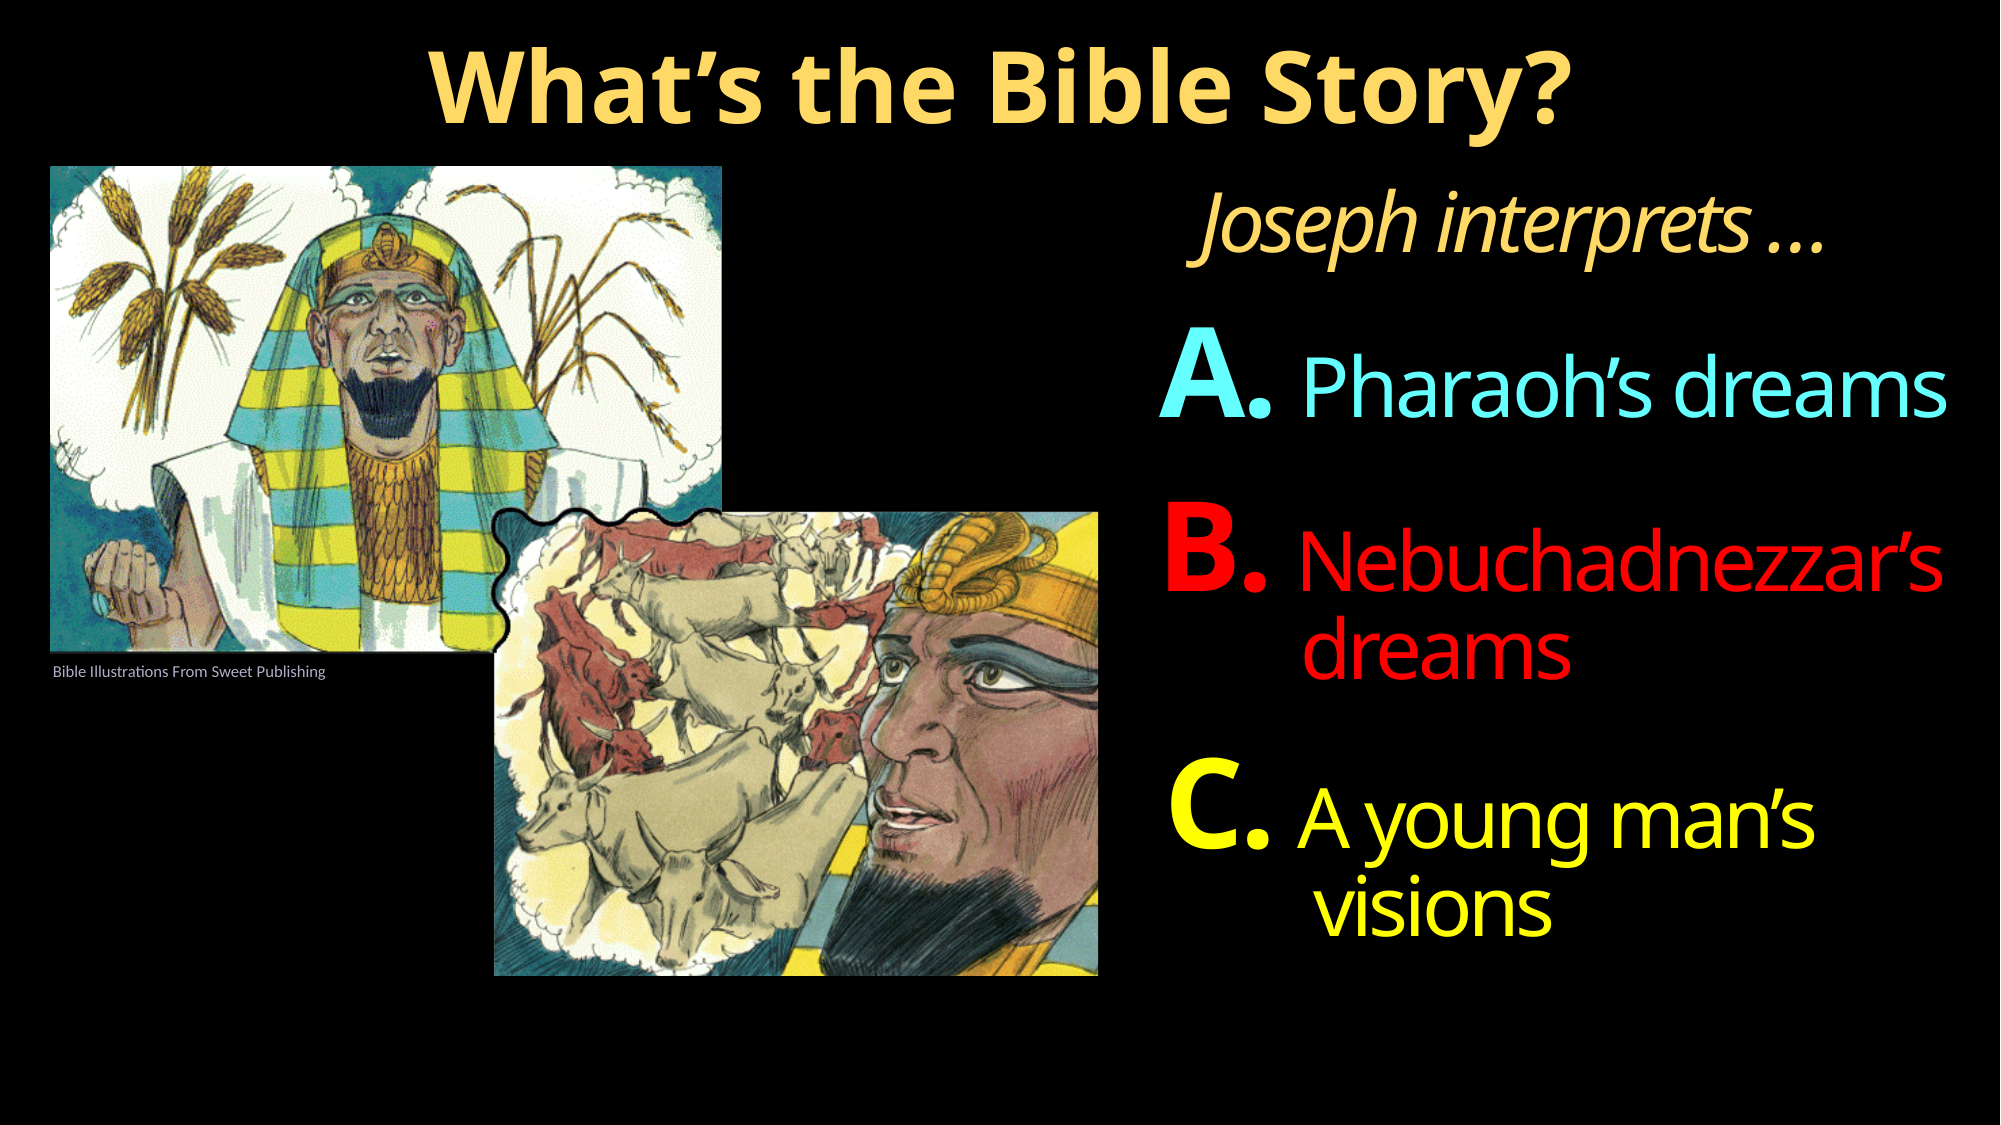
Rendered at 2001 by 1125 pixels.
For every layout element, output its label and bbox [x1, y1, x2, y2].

picture [49, 165, 1098, 976]
text_box [0, 0, 2000, 1125]
